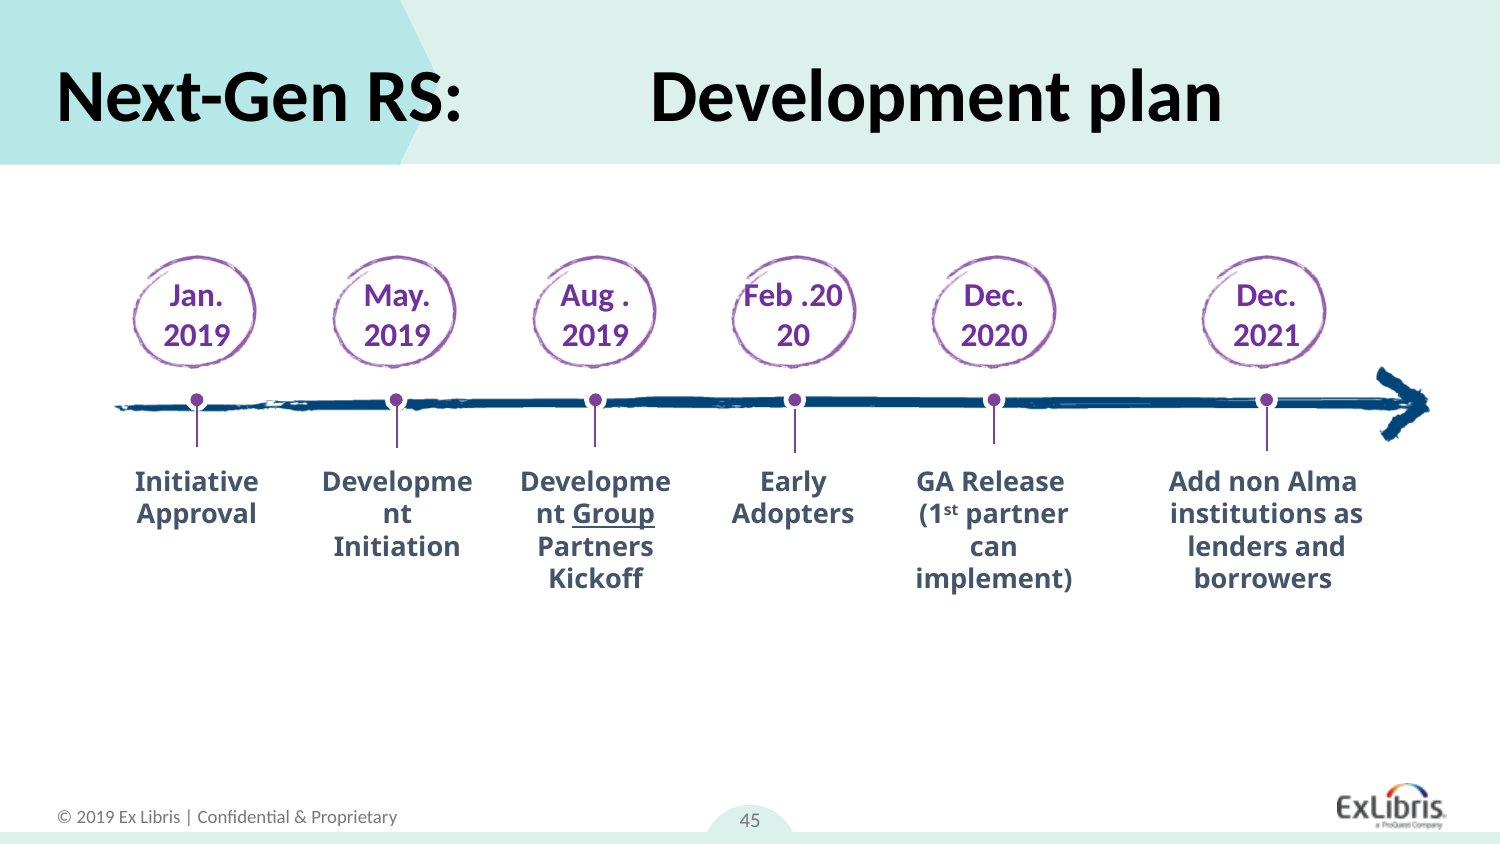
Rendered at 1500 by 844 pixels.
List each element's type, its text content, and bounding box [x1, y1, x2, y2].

text_box GA Release (1st partner can implement) [880, 458, 1107, 539]
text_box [1257, 390, 1276, 452]
picture [111, 255, 1430, 442]
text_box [785, 390, 805, 453]
text_box Add non Alma institutions as lenders and borrowers [1125, 458, 1408, 573]
title Next-Gen RS: Development plan [443, 44, 1423, 139]
text_box Development Group Partners Kickoff [500, 458, 691, 563]
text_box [586, 390, 605, 448]
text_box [0, 0, 440, 167]
text_box [442, 0, 1500, 166]
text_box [984, 390, 1004, 444]
text_box Initiative Approval [109, 458, 285, 563]
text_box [187, 390, 207, 448]
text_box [386, 390, 406, 449]
picture [1337, 783, 1447, 830]
slide_number 45 [705, 789, 795, 844]
text_box May. 2019 [461, 265, 467, 361]
text_box Development Initiation [304, 458, 491, 567]
text_box Early Adopters [705, 458, 880, 535]
